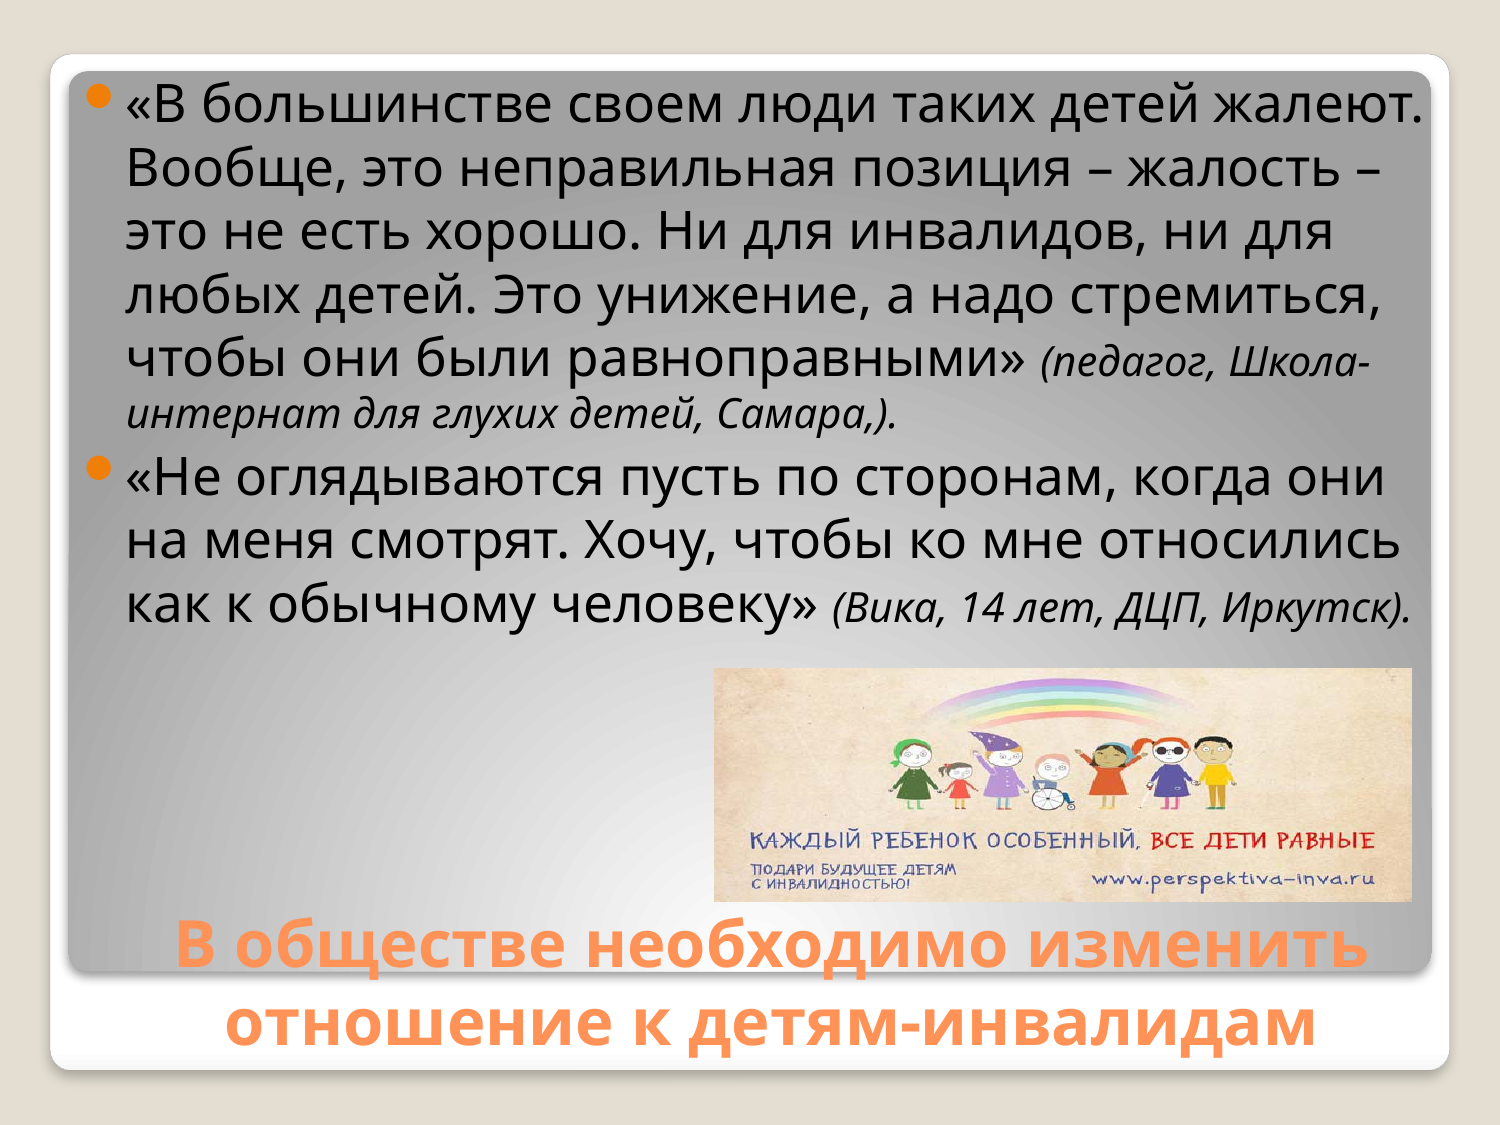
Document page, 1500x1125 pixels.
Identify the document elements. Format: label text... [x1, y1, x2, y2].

list «В большинстве своем люди таких детей жалеют. Вообще, это неправильная позиция – жалость – это не есть хорошо. Ни для инвалидов, ни для любых детей. Это унижение, а надо стремиться, чтобы они были равноправными» (педагог, Школа-интернат для глухих детей, Самара,). «Не оглядываются пусть по сторонам, когда они на меня смотрят. Хочу, чтобы ко мне относились как к обычному человеку» (Вика, 14 лет, ДЦП, Иркутск). [53, 54, 1447, 716]
title В обществе необходимо изменить отношение к детям-инвалидам [48, 893, 1496, 1066]
picture [714, 668, 1412, 903]
